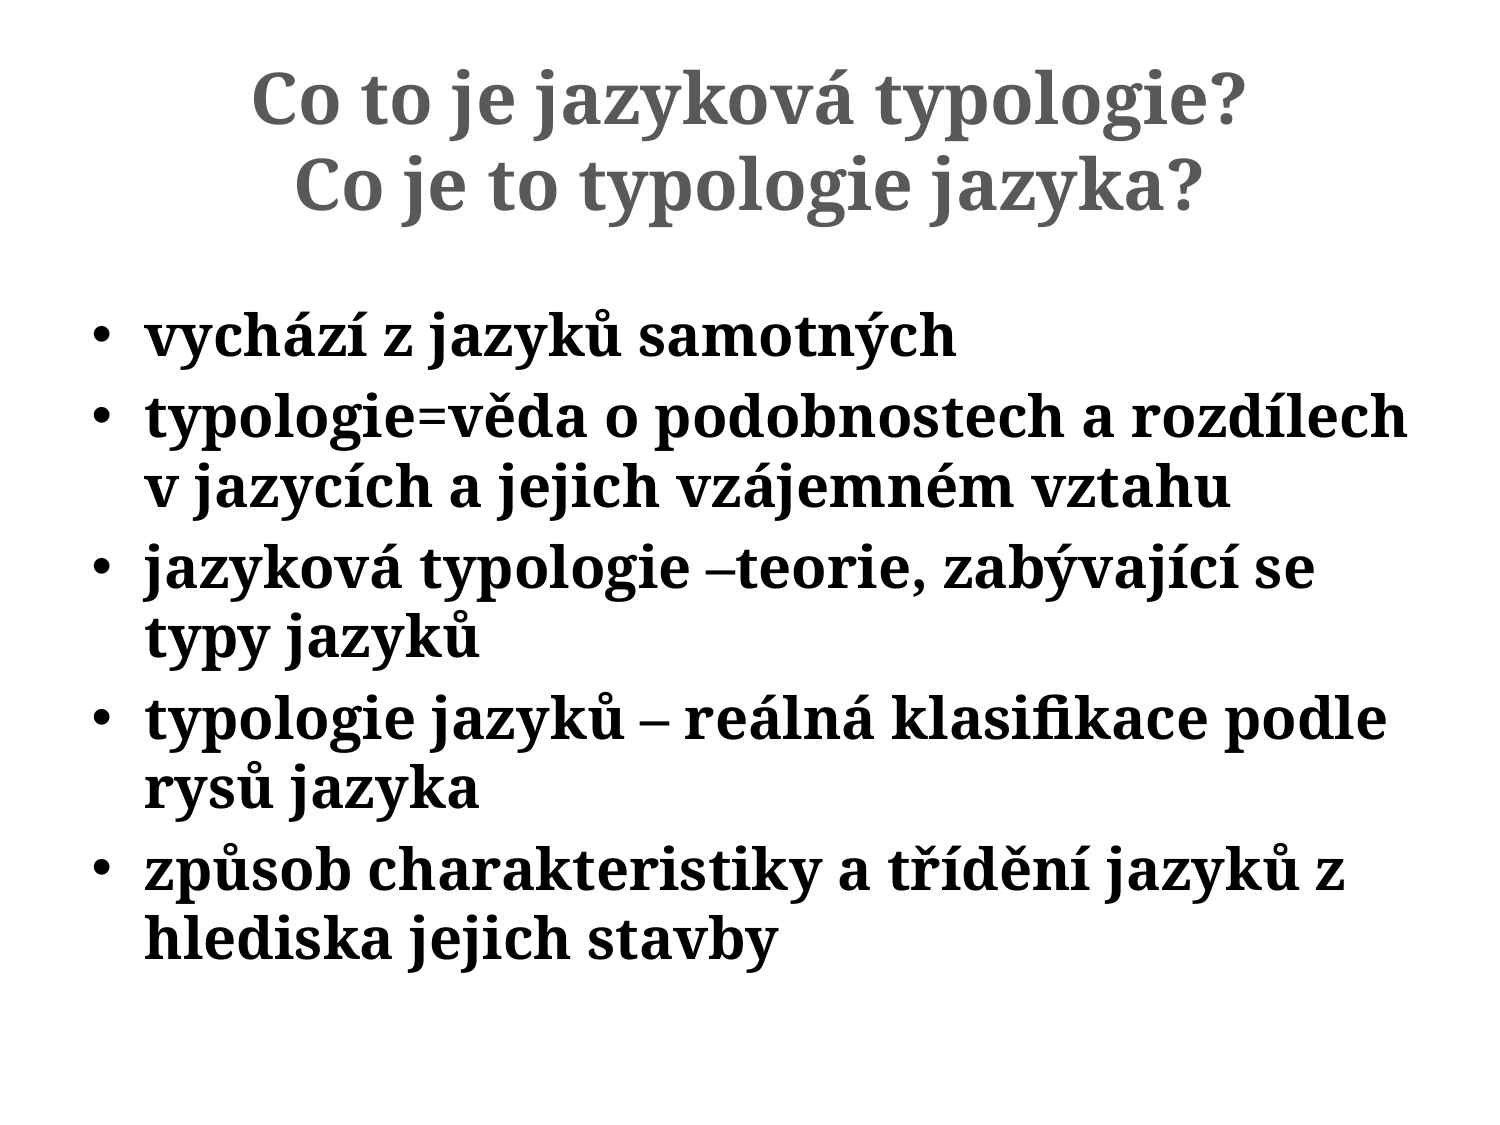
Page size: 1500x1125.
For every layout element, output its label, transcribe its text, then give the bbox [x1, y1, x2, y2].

list vychází z jazyků samotných typologie=věda o podobnostech a rozdílech v jazycích a jejich vzájemném vztahu jazyková typologie –teorie, zabývající se typy jazyků typologie jazyků – reálná klasifikace podle rysů jazyka způsob charakteristiky a třídění jazyků z hlediska jejich stavby [76, 290, 1425, 1005]
title Co to je jazyková typologie? Co je to typologie jazyka? [75, 45, 1425, 233]
